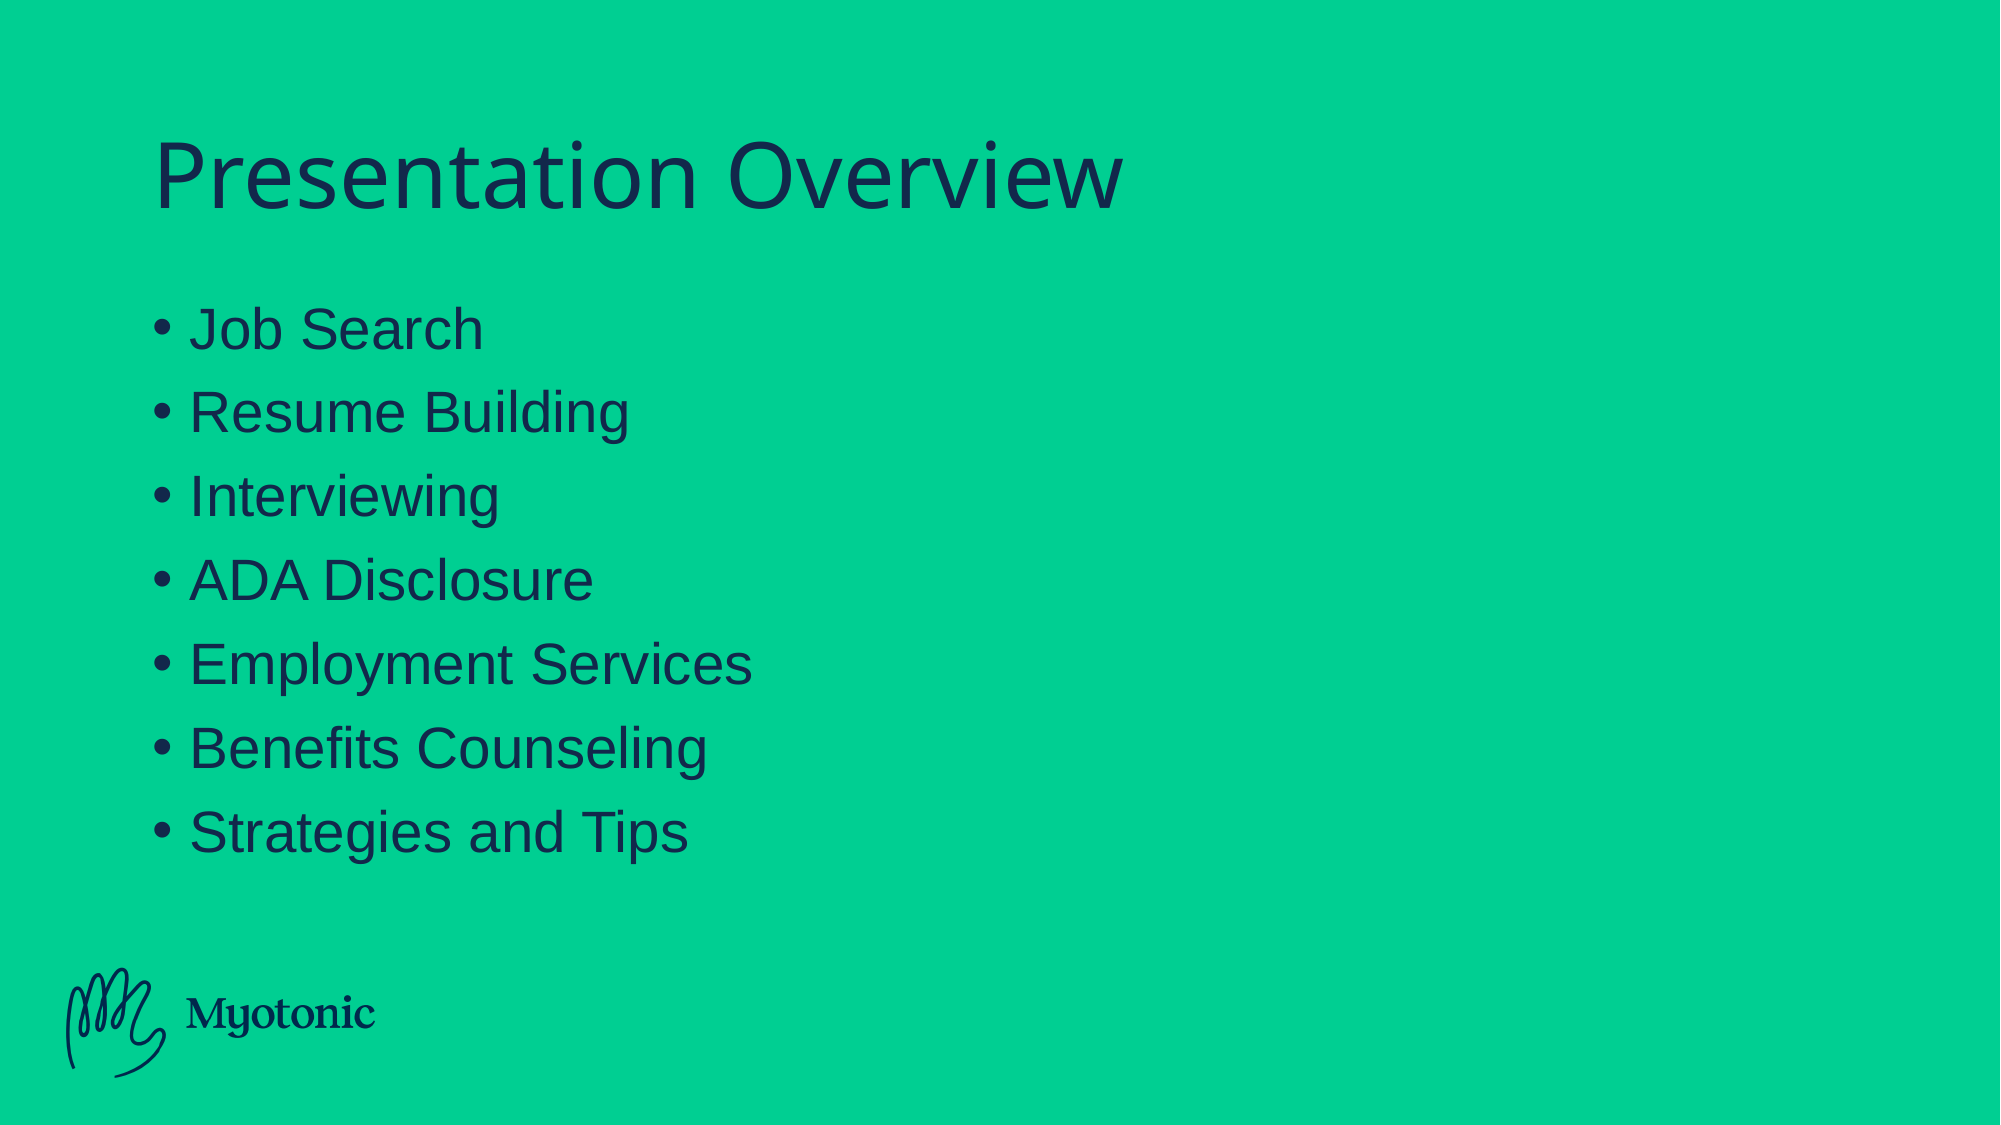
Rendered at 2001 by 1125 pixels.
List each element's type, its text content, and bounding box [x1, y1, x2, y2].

list Job Search Resume Building Interviewing ADA Disclosure Employment Services Benefits Counseling Strategies and Tips [137, 291, 1863, 1006]
title Presentation Overview [137, 69, 1863, 288]
